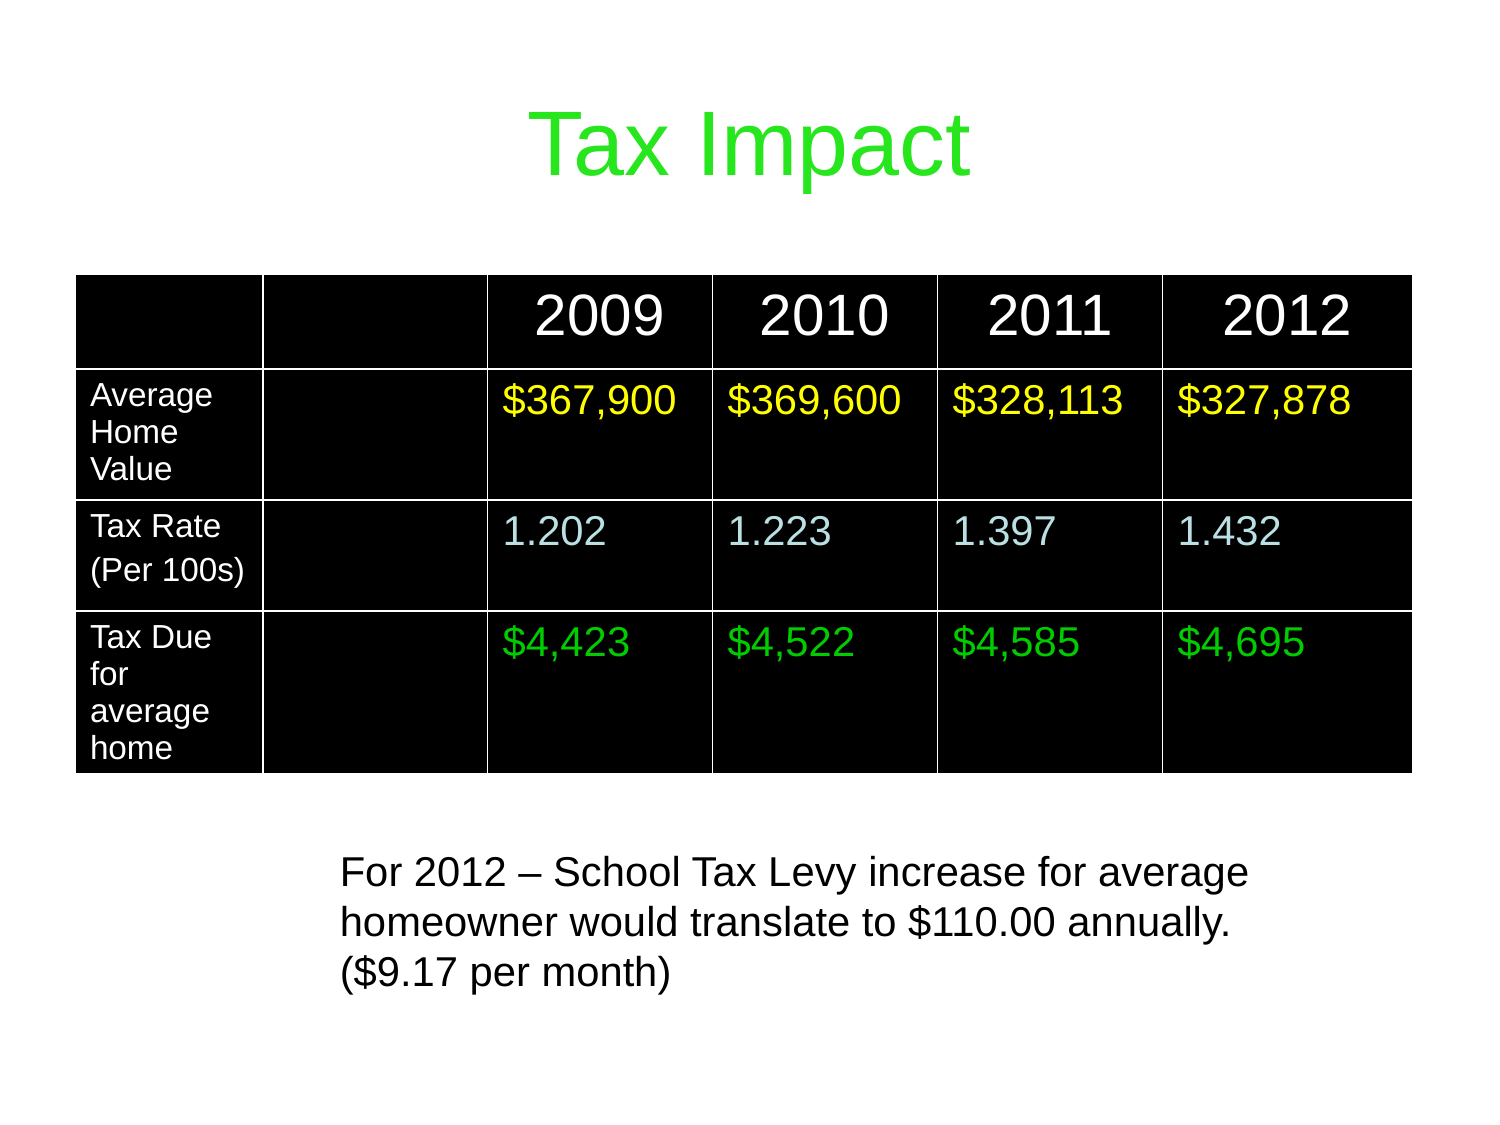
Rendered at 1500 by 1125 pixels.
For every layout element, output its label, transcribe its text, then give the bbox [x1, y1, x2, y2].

table_cell 1.397 [938, 501, 1162, 610]
table_cell [264, 501, 487, 610]
table_header 2012 [1163, 275, 1412, 368]
table_cell Average Home Value [76, 370, 262, 499]
table_cell [264, 612, 487, 773]
table_cell $4,522 [713, 612, 937, 773]
table_cell $4,423 [488, 612, 712, 773]
table_header 2011 [938, 275, 1162, 368]
table_cell [264, 370, 487, 499]
table_cell 1.223 [713, 501, 937, 610]
table_header [76, 275, 262, 368]
table_cell Tax Rate (Per 100s) [76, 501, 262, 610]
table_cell $367,900 [488, 370, 712, 499]
text_box For 2012 – School Tax Levy increase for average homeowner would translate to $110.00 annually. ($9.17 per month) [324, 837, 1338, 1003]
title Tax Impact [74, 44, 1426, 233]
table_cell $328,113 [938, 370, 1162, 499]
table_cell $327,878 [1163, 370, 1412, 499]
table_cell 1.202 [488, 501, 712, 610]
table_cell $4,695 [1163, 612, 1412, 773]
table_header 2009 [488, 275, 712, 368]
table_header [264, 275, 487, 368]
table_cell Tax Due for average home [76, 612, 262, 773]
table_cell $4,585 [938, 612, 1162, 773]
table_header 2010 [713, 275, 937, 368]
table_cell 1.432 [1163, 501, 1412, 610]
table_cell $369,600 [713, 370, 937, 499]
